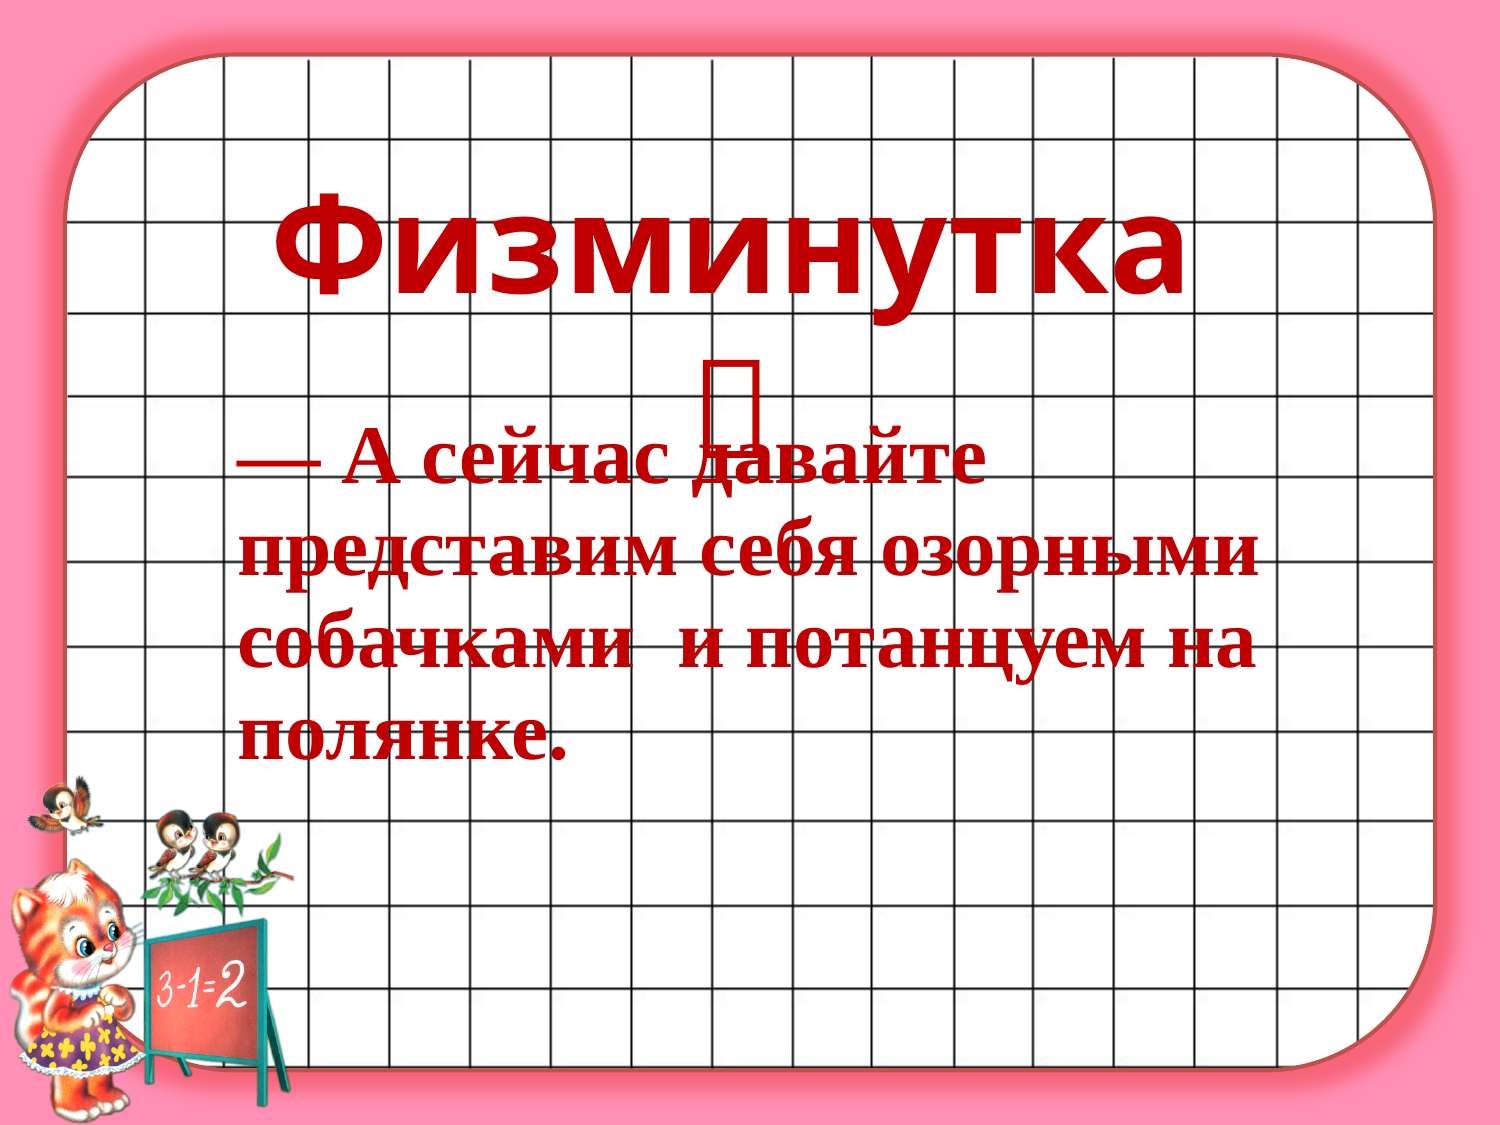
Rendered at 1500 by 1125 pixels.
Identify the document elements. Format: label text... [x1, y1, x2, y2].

subtitle Физминутка  [206, 149, 1257, 437]
table_header — А сейчас давайте представим себя озорными собачками и потанцуем на полянке. [218, 409, 1341, 778]
picture [0, 57, 1433, 1125]
